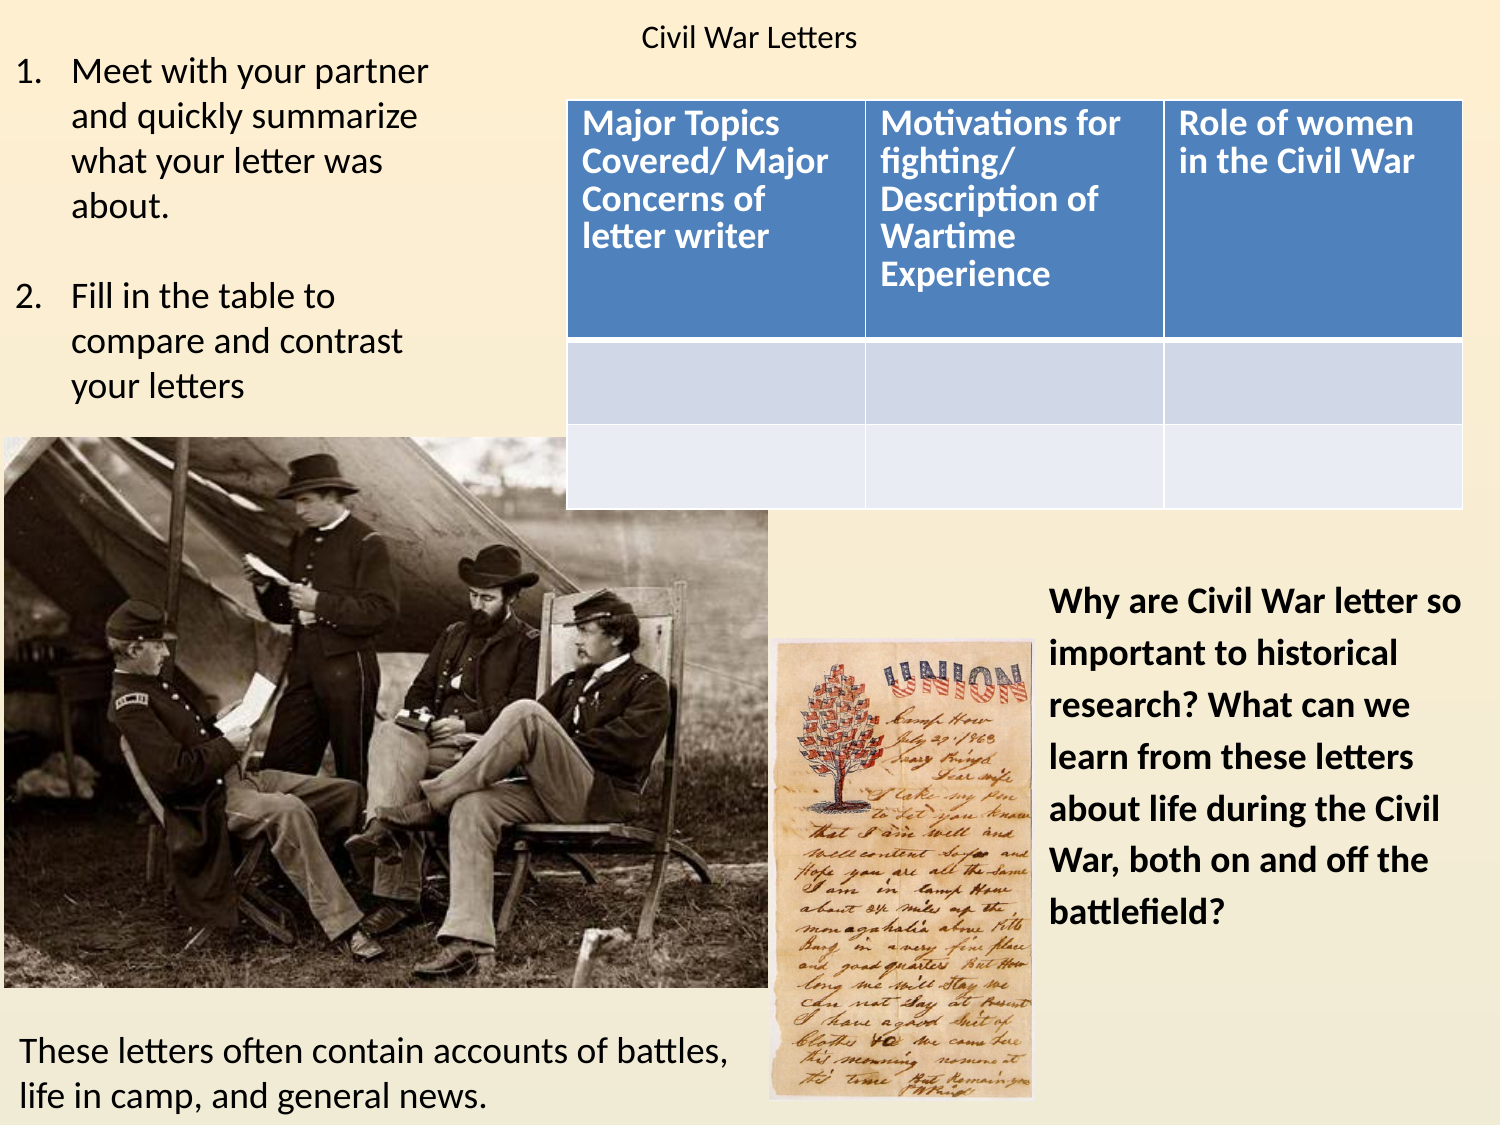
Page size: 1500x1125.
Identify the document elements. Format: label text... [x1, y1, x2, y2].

table_cell [866, 343, 1163, 424]
table_cell [866, 425, 1163, 508]
table_cell [1165, 343, 1462, 424]
text_box Meet with your partner and quickly summarize what your letter was about. Fill in the table to compare and contrast your letters [0, 38, 450, 439]
table_cell [568, 343, 865, 424]
text_box These letters often contain accounts of battles, life in camp, and general news. [4, 1018, 755, 1124]
table_header Role of women in the Civil War [1165, 101, 1462, 337]
table_cell [1165, 425, 1462, 508]
table_cell [568, 425, 865, 508]
table_header Major Topics Covered/ Major Concerns of letter writer [568, 101, 865, 337]
table_header Motivations for fighting/ Description of Wartime Experience [866, 101, 1163, 337]
title Civil War Letters [75, 7, 1425, 63]
text_box Why are Civil War letter so important to historical research? What can we learn from these letters about life during the Civil War, both on and off the battlefield? [1034, 562, 1499, 940]
picture [4, 437, 1035, 1101]
